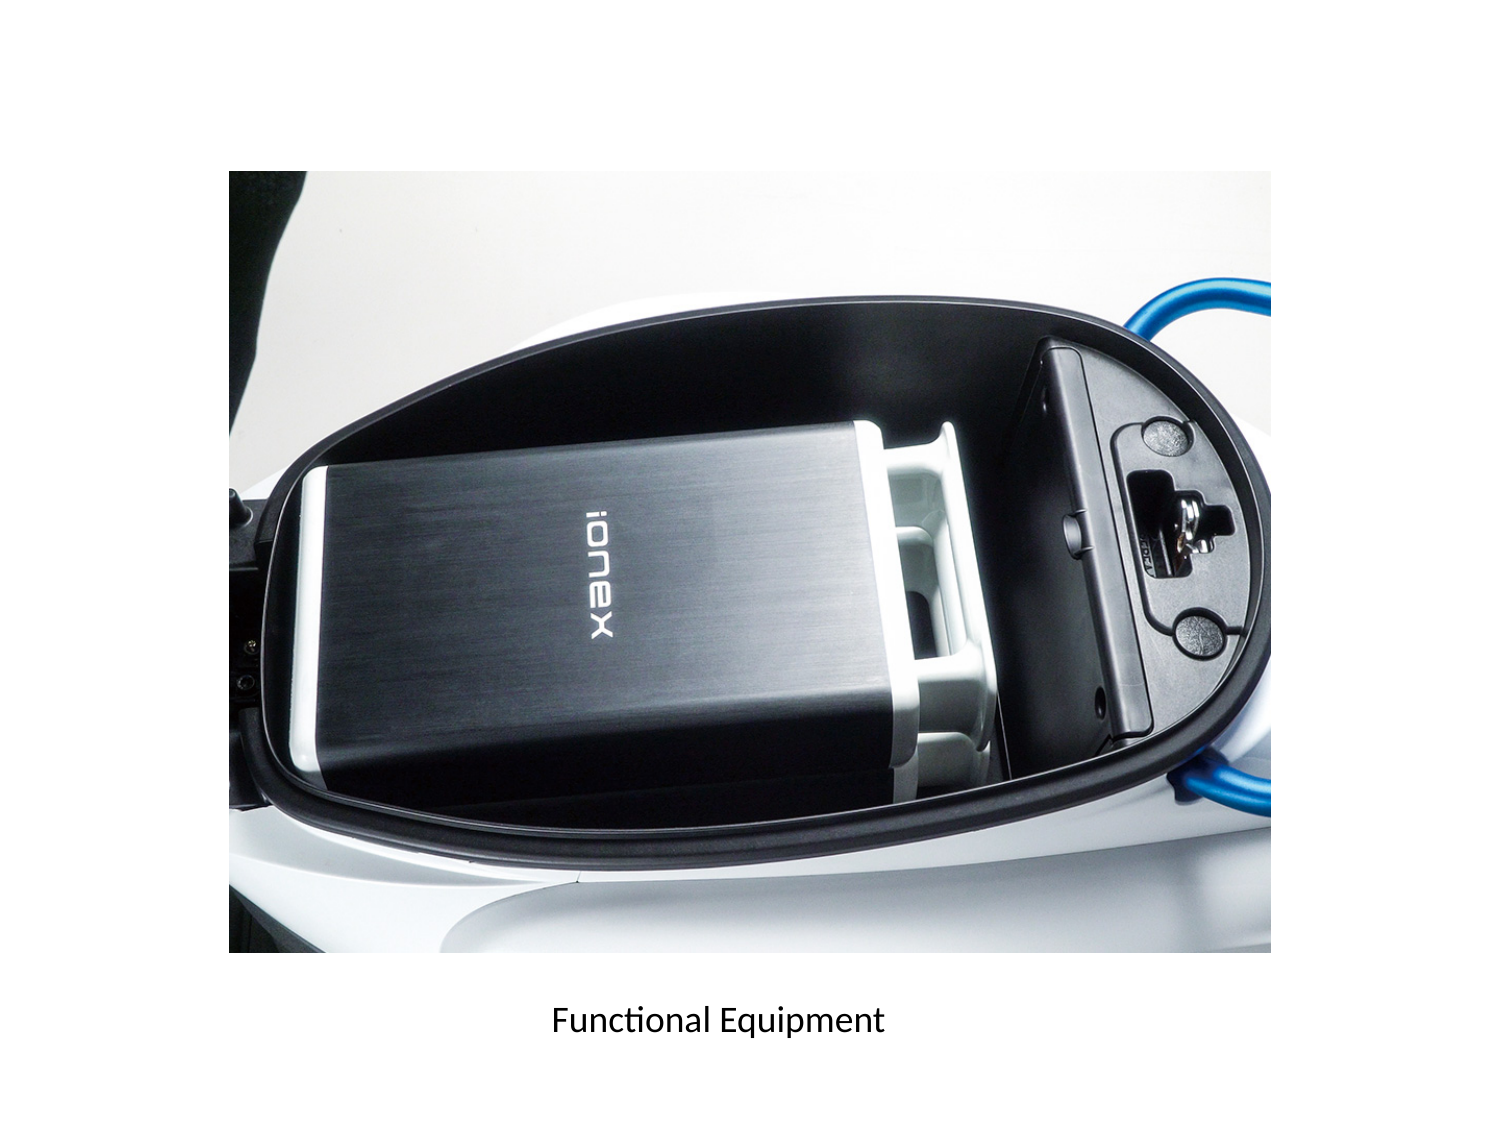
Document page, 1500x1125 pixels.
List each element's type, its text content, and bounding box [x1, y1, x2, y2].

picture [228, 171, 1272, 954]
text_box Functional Equipment [274, 987, 1163, 1048]
